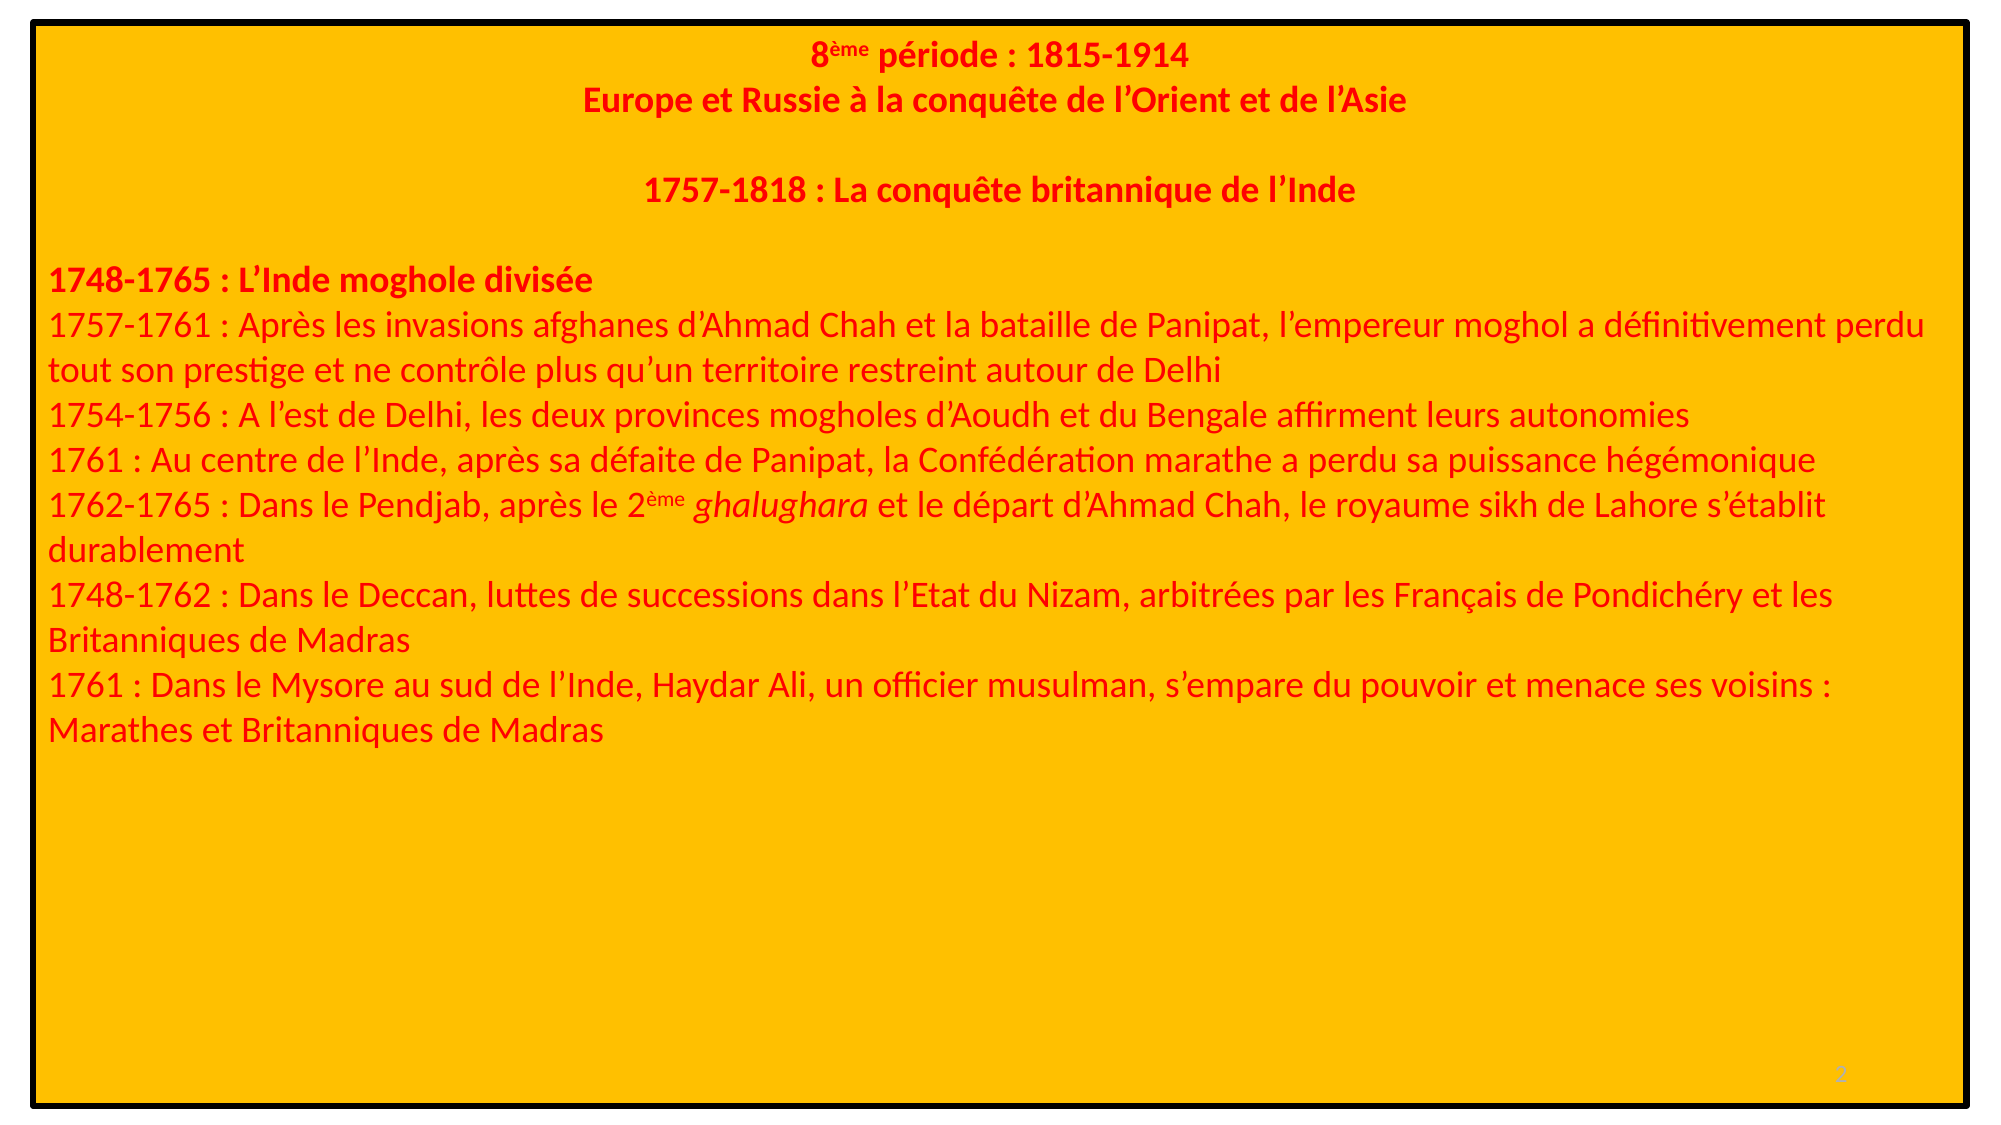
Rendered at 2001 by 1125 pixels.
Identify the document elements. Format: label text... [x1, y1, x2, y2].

text_box 8ème période : 1815-1914 Europe et Russie à la conquête de l’Orient et de l’Asie 1757-1818 : La conquête britannique de l’Inde 1748-1765 : L’Inde moghole divisée 1757-1761 : Après les invasions afghanes d’Ahmad Chah et la bataille de Panipat, l’empereur moghol a définitivement perdu tout son prestige et ne contrôle plus qu’un territoire restreint autour de Delhi 1754-1756 : A l’est de Delhi, les deux provinces mogholes d’Aoudh et du Bengale affirment leurs autonomies 1761 : Au centre de l’Inde, après sa défaite de Panipat, la Confédération marathe a perdu sa puissance hégémonique 1762-1765 : Dans le Pendjab, après le 2ème ghalughara et le départ d’Ahmad Chah, le royaume sikh de Lahore s’établit durablement 1748-1762 : Dans le Deccan, luttes de successions dans l’Etat du Nizam, arbitrées par les Français de Pondichéry et les Britanniques de Madras 1761 : Dans le Mysore au sud de l’Inde, Haydar Ali, un officier musulman, s’empare du pouvoir et menace ses voisins : Marathes et Britanniques de Madras [33, 22, 1967, 1106]
slide_number 2 [1412, 1042, 1863, 1103]
